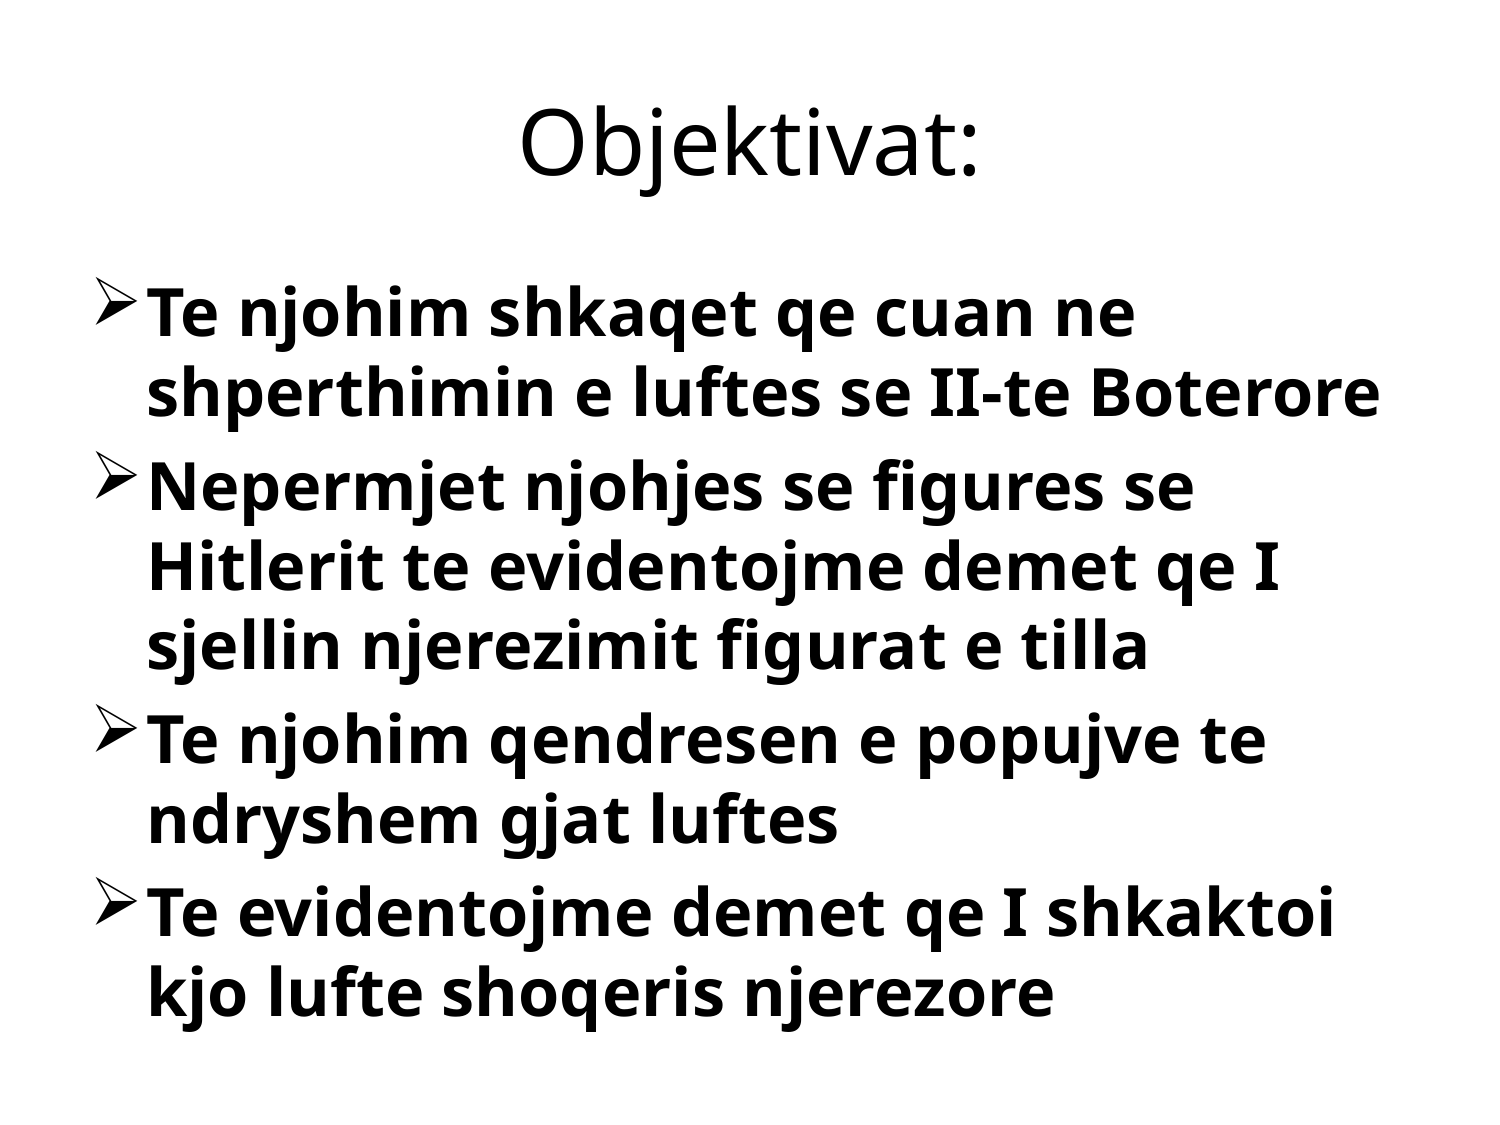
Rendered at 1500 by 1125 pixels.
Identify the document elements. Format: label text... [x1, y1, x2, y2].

title Objektivat: [75, 45, 1425, 233]
list Te njohim shkaqet qe cuan ne shperthimin e luftes se II-te Boterore Nepermjet njohjes se figures se Hitlerit te evidentojme demet qe I sjellin njerezimit figurat e tilla Te njohim qendresen e popujve te ndryshem gjat luftes Te evidentojme demet qe I shkaktoi kjo lufte shoqeris njerezore [75, 262, 1425, 1005]
